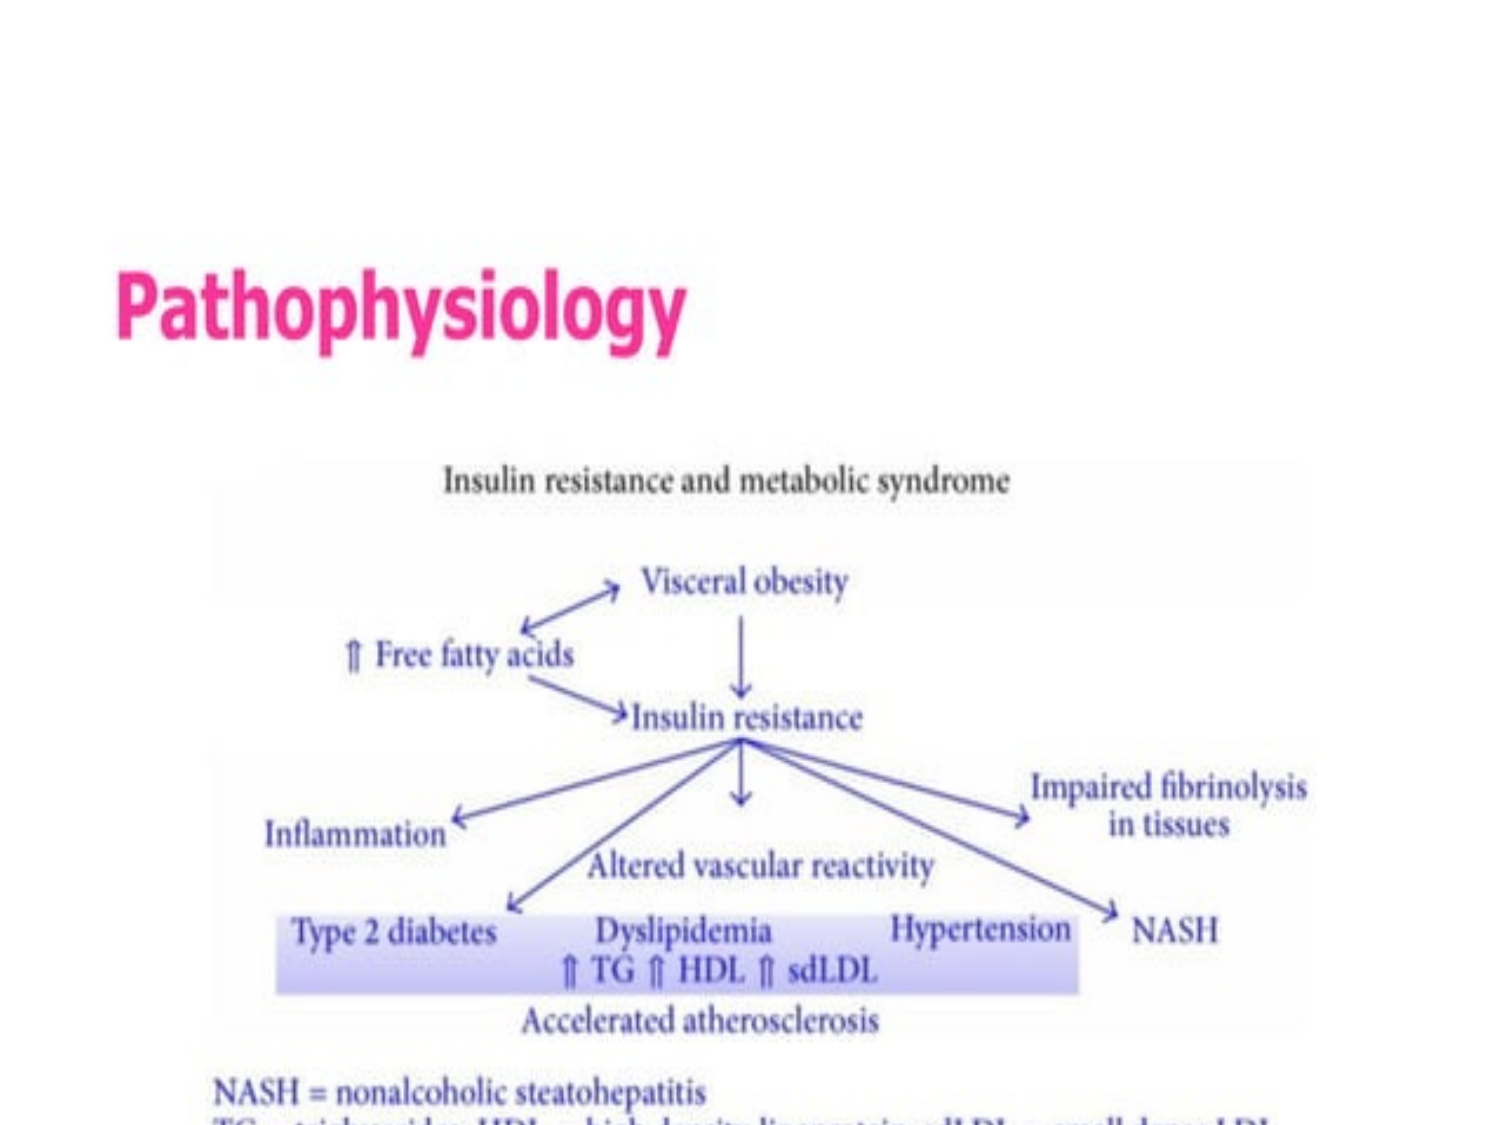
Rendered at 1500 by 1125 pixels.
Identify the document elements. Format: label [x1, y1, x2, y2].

picture [0, 139, 1500, 1125]
